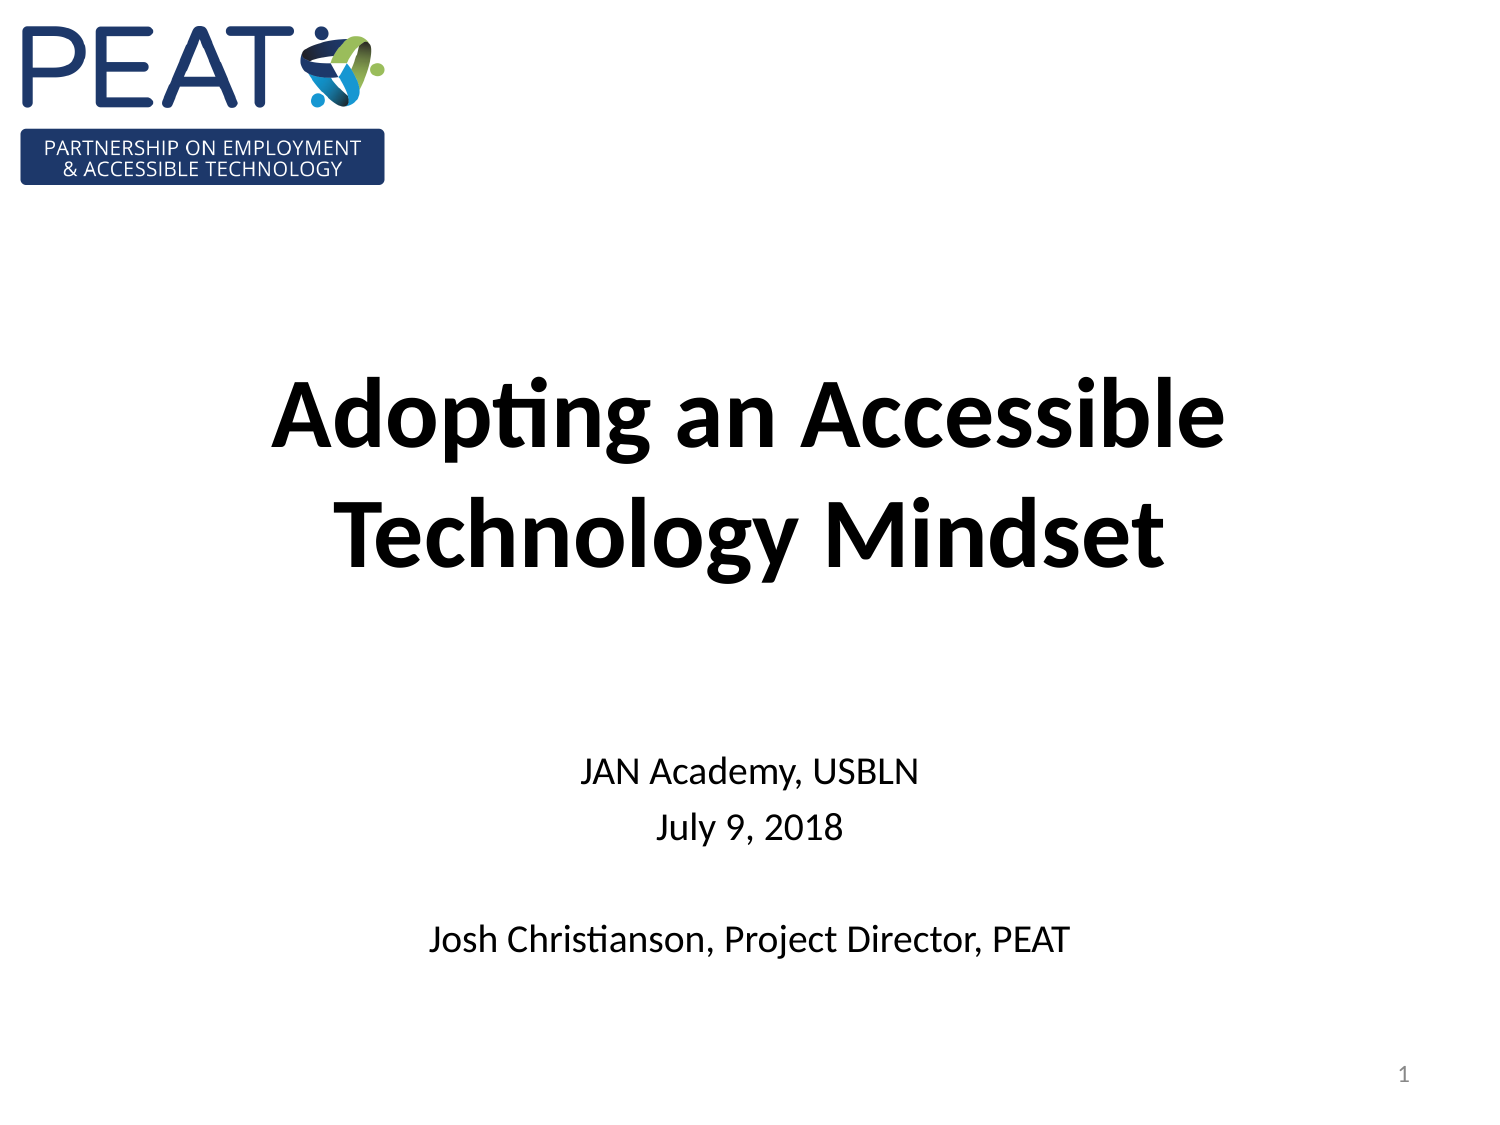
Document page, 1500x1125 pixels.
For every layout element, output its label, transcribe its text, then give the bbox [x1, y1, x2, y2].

text_box 1 [1074, 1042, 1425, 1103]
list JAN Academy, USBLN July 9, 2018 Josh Christianson, Project Director, PEAT [75, 679, 1425, 1005]
picture [17, 24, 390, 190]
title Adopting an Accessible Technology Mindset [75, 418, 1425, 606]
